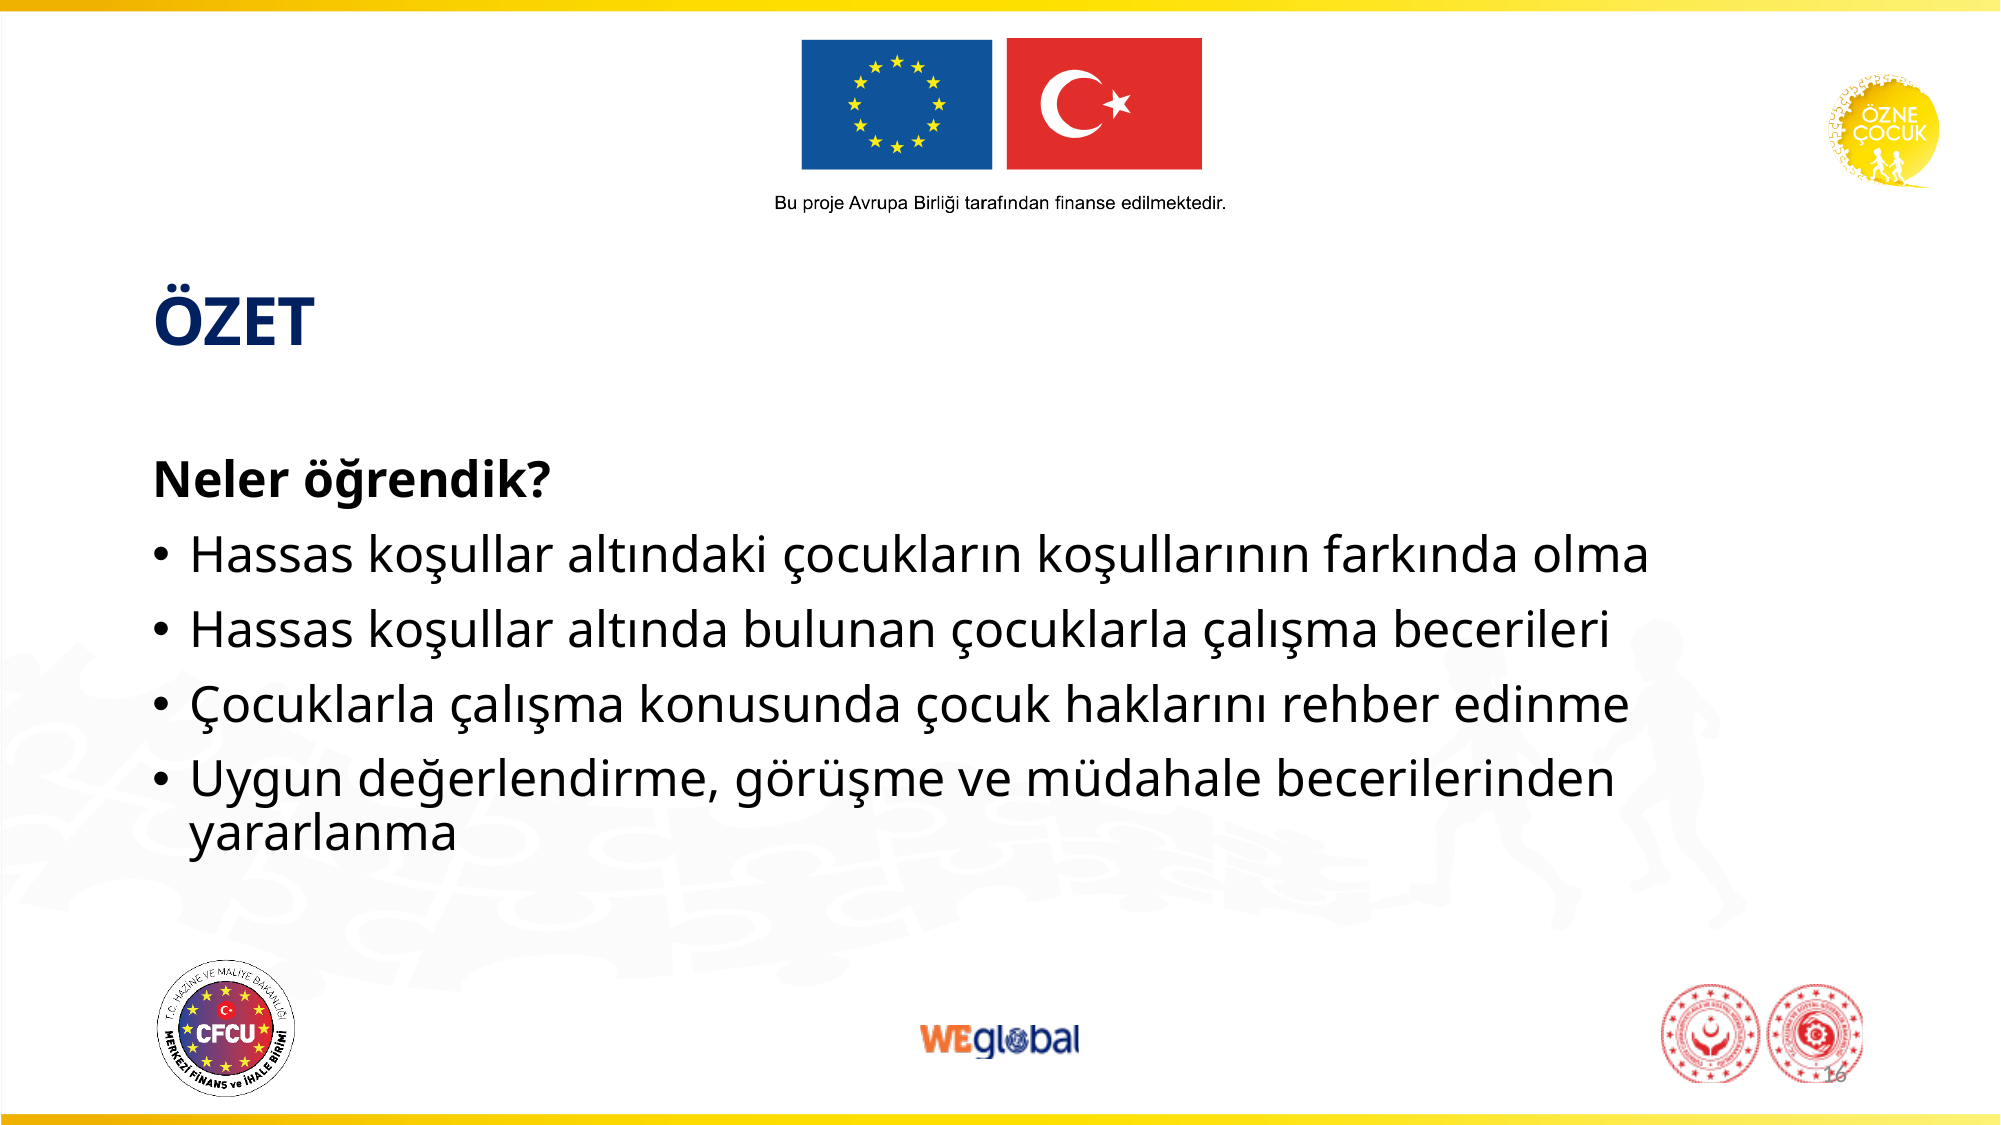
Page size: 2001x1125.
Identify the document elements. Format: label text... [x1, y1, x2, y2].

slide_number 16 [1412, 1042, 1863, 1103]
picture [0, 0, 2001, 1125]
list Neler öğrendik? Hassas koşullar altındaki çocukların koşullarının farkında olma Hassas koşullar altında bulunan çocuklarla çalışma becerileri Çocuklarla çalışma konusunda çocuk haklarını rehber edinme Uygun değerlendirme, görüşme ve müdahale becerilerinden yararlanma [137, 446, 1863, 964]
title ÖZET [137, 215, 1863, 433]
